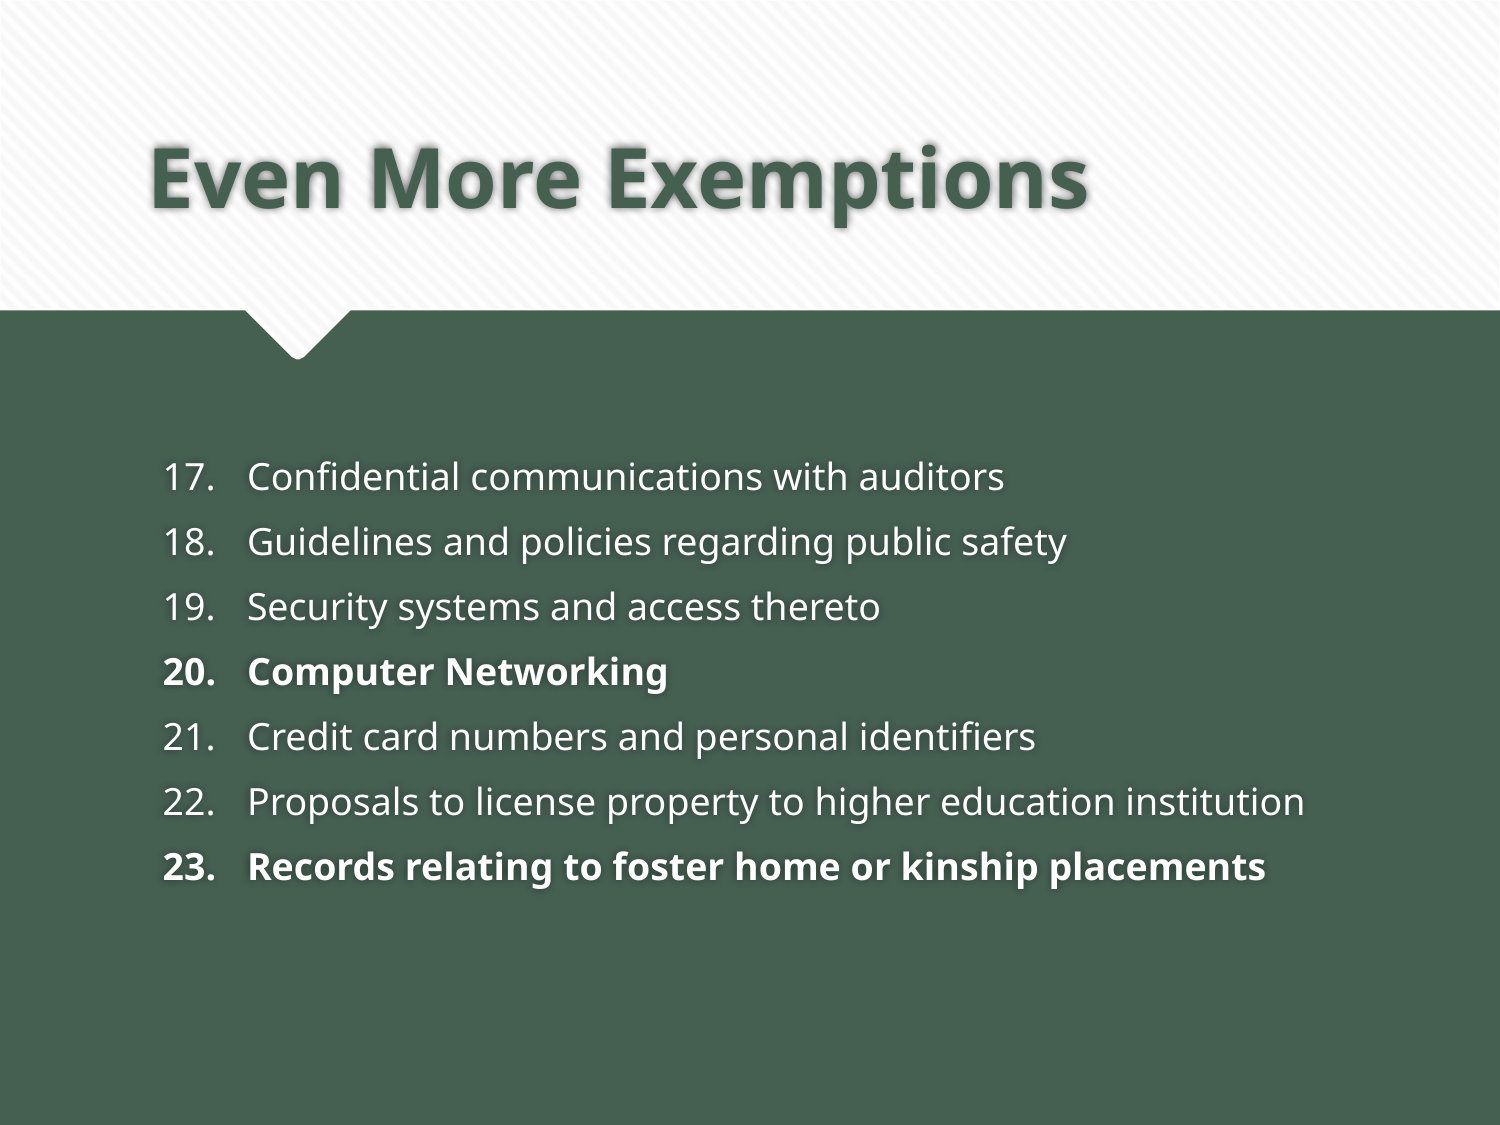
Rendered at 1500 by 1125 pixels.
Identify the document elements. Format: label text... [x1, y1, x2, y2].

list Confidential communications with auditors Guidelines and policies regarding public safety Security systems and access thereto Computer Networking Credit card numbers and personal identifiers Proposals to license property to higher education institution Records relating to foster home or kinship placements [129, 437, 1364, 1034]
title Even More Exemptions [132, 73, 1368, 233]
